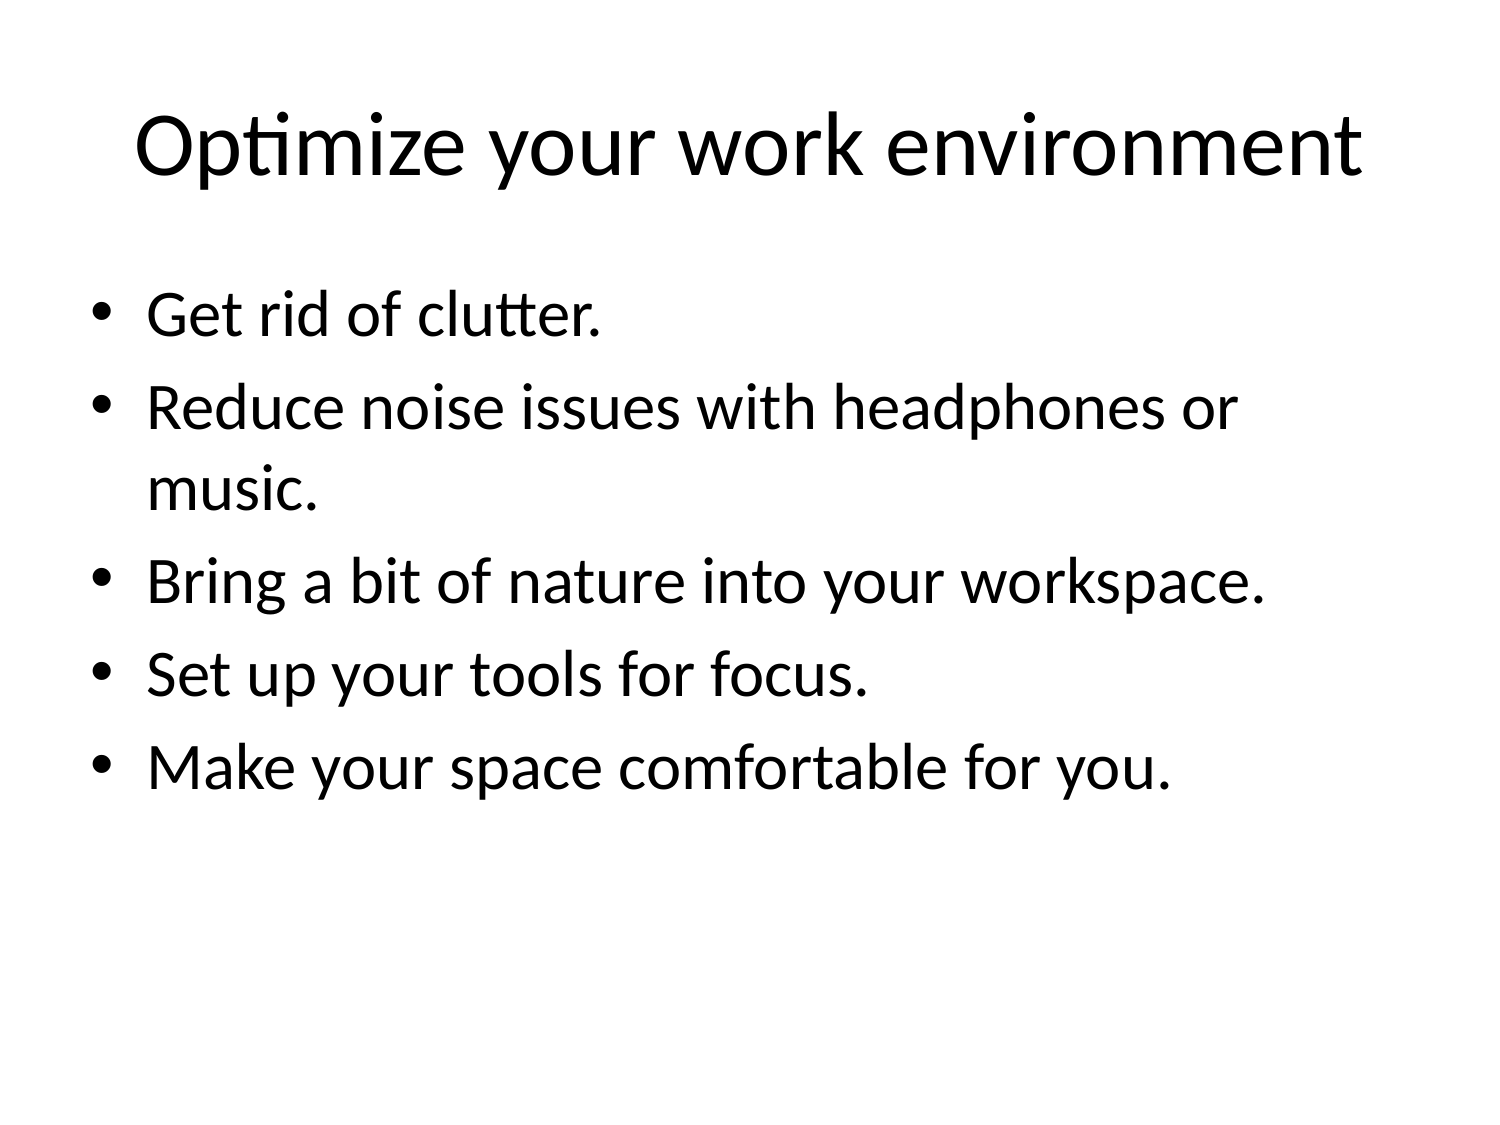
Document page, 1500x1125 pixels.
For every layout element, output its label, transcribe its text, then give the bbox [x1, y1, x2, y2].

list Get rid of clutter. Reduce noise issues with headphones or music. Bring a bit of nature into your workspace. Set up your tools for focus. Make your space comfortable for you. [75, 262, 1425, 1005]
title Optimize your work environment [75, 45, 1425, 233]
